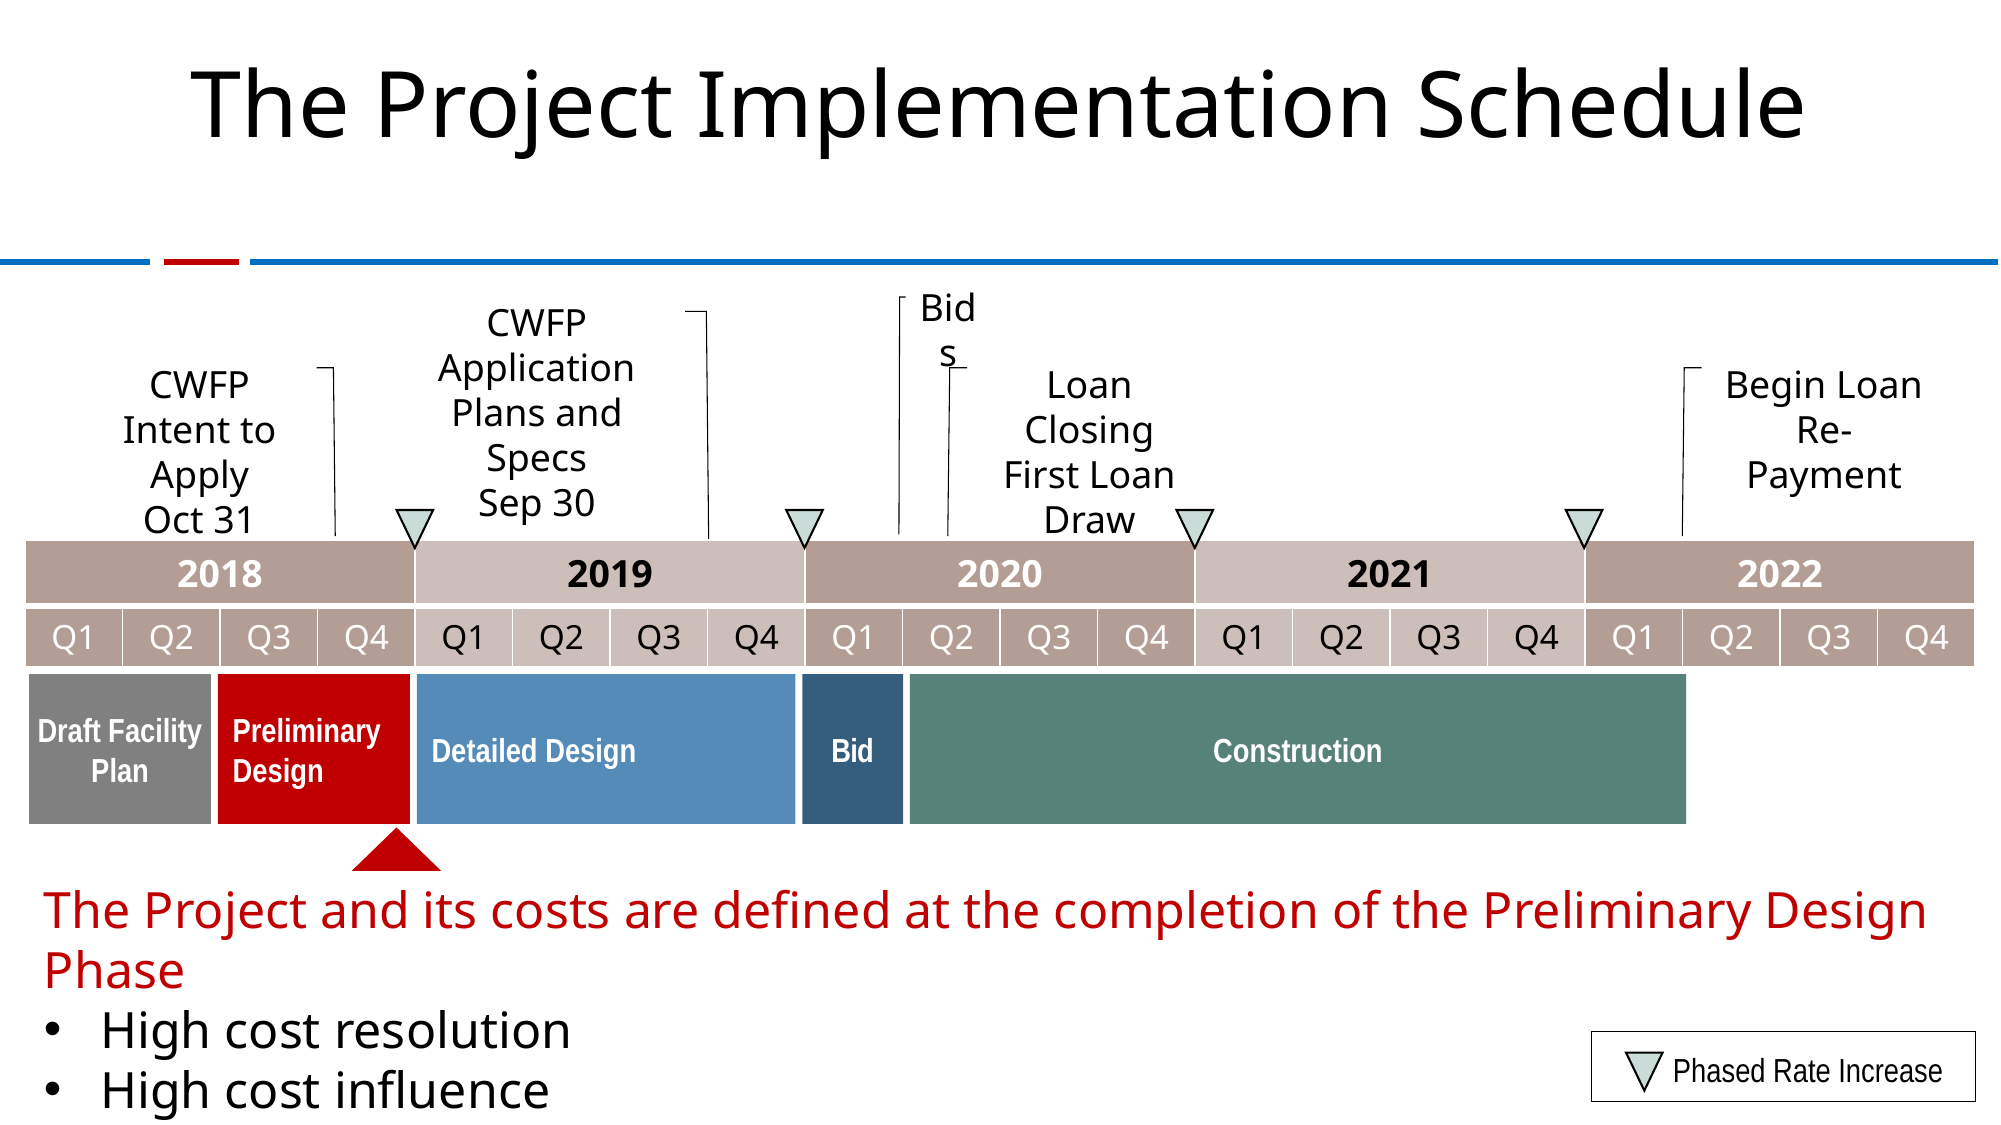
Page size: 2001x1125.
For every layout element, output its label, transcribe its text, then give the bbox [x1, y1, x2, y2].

title The Project Implementation Schedule [137, 0, 1863, 217]
text_box [1564, 508, 1605, 551]
table_header 2022 [1586, 541, 1974, 603]
text_box Begin Loan Re-Payment [1681, 366, 1702, 537]
text_box [394, 508, 435, 551]
table_cell Q4 [708, 609, 804, 666]
table_header 2019 [416, 541, 804, 603]
table_cell Q3 [1001, 609, 1097, 666]
text_box Bid [801, 673, 904, 825]
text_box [1591, 1030, 1975, 1101]
text_box CWFP Intent to Apply Oct 31 [316, 366, 337, 537]
table_header 2020 [806, 541, 1194, 603]
table_cell Q1 [806, 609, 902, 666]
table_cell Q2 [1683, 609, 1779, 666]
text_box Begin Loan Re-Payment [1719, 353, 1929, 431]
table_cell Q4 [318, 609, 414, 666]
table_cell Q1 [1586, 609, 1682, 666]
text_box Bids [897, 295, 906, 535]
text_box Loan Closing First Loan Draw [985, 353, 1194, 431]
table_cell Q2 [123, 609, 219, 666]
text_box The Project and its costs are defined at the completion of the Preliminary Design Phase High cost resolution High cost influence [29, 870, 1975, 1125]
text_box Construction [909, 673, 1687, 825]
text_box [1174, 508, 1215, 551]
table_header 2021 [1196, 541, 1584, 603]
text_box Bids [912, 277, 985, 386]
table_cell Q3 [1391, 609, 1487, 666]
table_cell Q3 [221, 609, 317, 666]
table_cell Q1 [1196, 609, 1292, 666]
text_box Draft Facility Plan [28, 673, 212, 825]
text_box Preliminary Design [217, 673, 411, 825]
table_header 2018 [26, 541, 414, 603]
table_cell Q2 [1293, 609, 1389, 666]
table_cell Q3 [1781, 609, 1877, 666]
text_box [351, 826, 442, 870]
text_box CWFP Application Plans and Specs Sep 30 [410, 292, 664, 396]
table_cell Q4 [1878, 609, 1974, 666]
table_cell Q1 [416, 609, 512, 666]
table_cell Q2 [903, 609, 999, 666]
table_cell Q1 [26, 609, 122, 666]
text_box CWFP Application Plans and Specs Sep 30 [685, 310, 710, 539]
table_cell Q3 [611, 609, 707, 666]
table_cell Q4 [1098, 609, 1194, 666]
table_cell Q2 [513, 609, 609, 666]
table_cell Q4 [1488, 609, 1584, 666]
text_box [784, 508, 825, 551]
text_box Detailed Design [416, 673, 796, 825]
text_box Loan Closing First Loan Draw [946, 366, 968, 537]
text_box CWFP Intent to Apply Oct 31 [99, 353, 300, 431]
